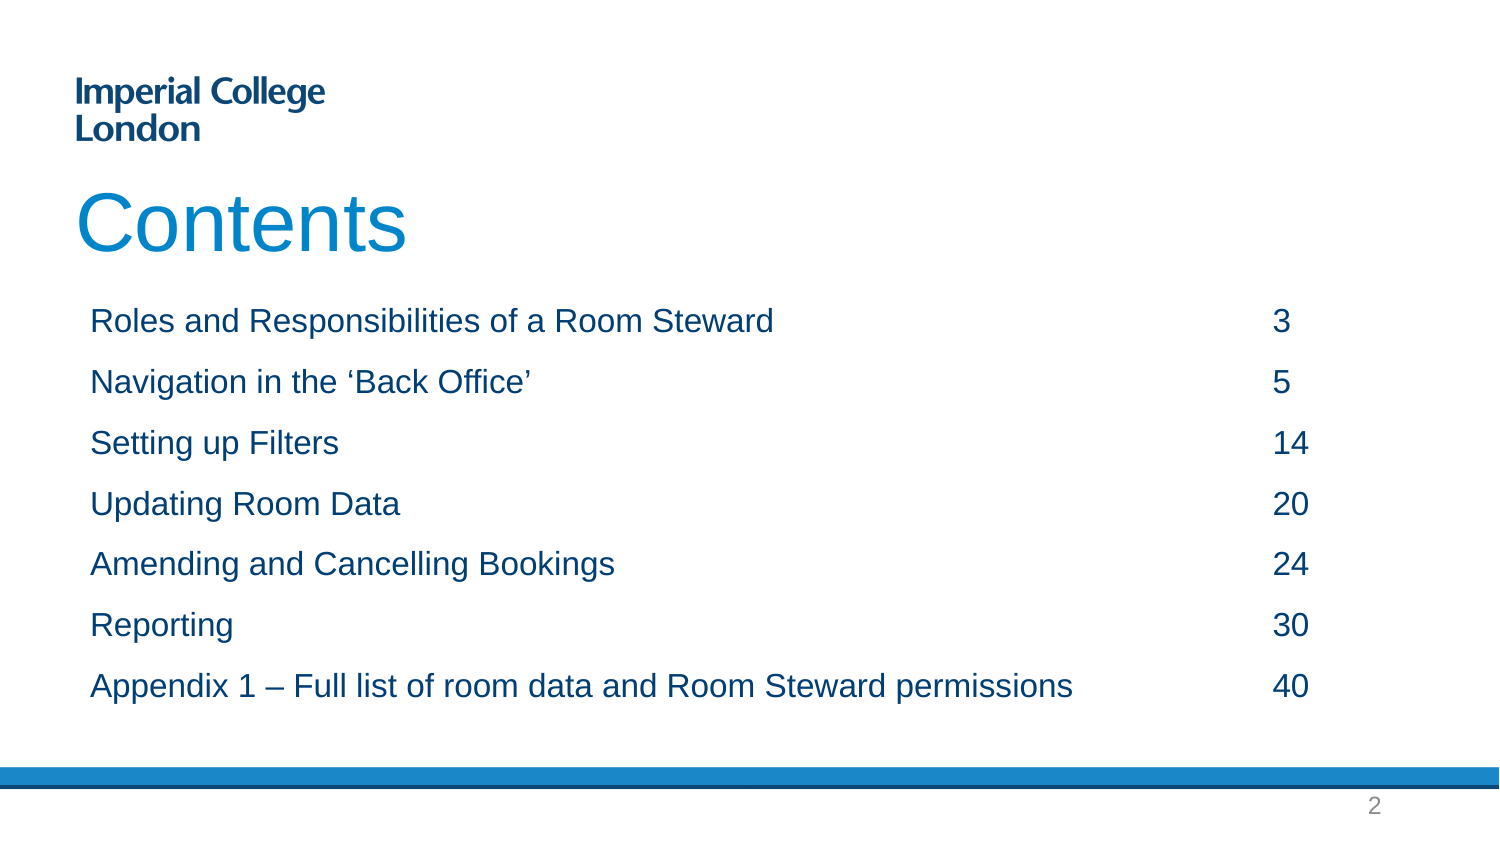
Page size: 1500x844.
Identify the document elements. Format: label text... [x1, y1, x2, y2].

title Contents [75, 183, 1425, 246]
table_cell Navigation in the ‘Back Office’ [76, 359, 1257, 416]
table_cell Setting up Filters [76, 417, 1257, 477]
table_header 3 [1258, 296, 1377, 353]
slide_number 2 [1059, 782, 1397, 828]
table_header Roles and Responsibilities of a Room Steward [76, 296, 1257, 353]
table_cell Reporting [76, 600, 1257, 659]
table_cell Updating Room Data [76, 478, 1257, 537]
table_cell Appendix 1 – Full list of room data and Room Steward permissions [76, 661, 1257, 720]
table_cell 20 [1258, 478, 1377, 537]
table_cell 40 [1258, 661, 1377, 720]
table_cell 24 [1258, 539, 1377, 598]
table_cell 14 [1258, 417, 1377, 477]
picture [0, 0, 1499, 844]
table_cell 30 [1258, 600, 1377, 659]
table_cell Amending and Cancelling Bookings [76, 539, 1257, 598]
table_cell 5 [1258, 359, 1377, 416]
